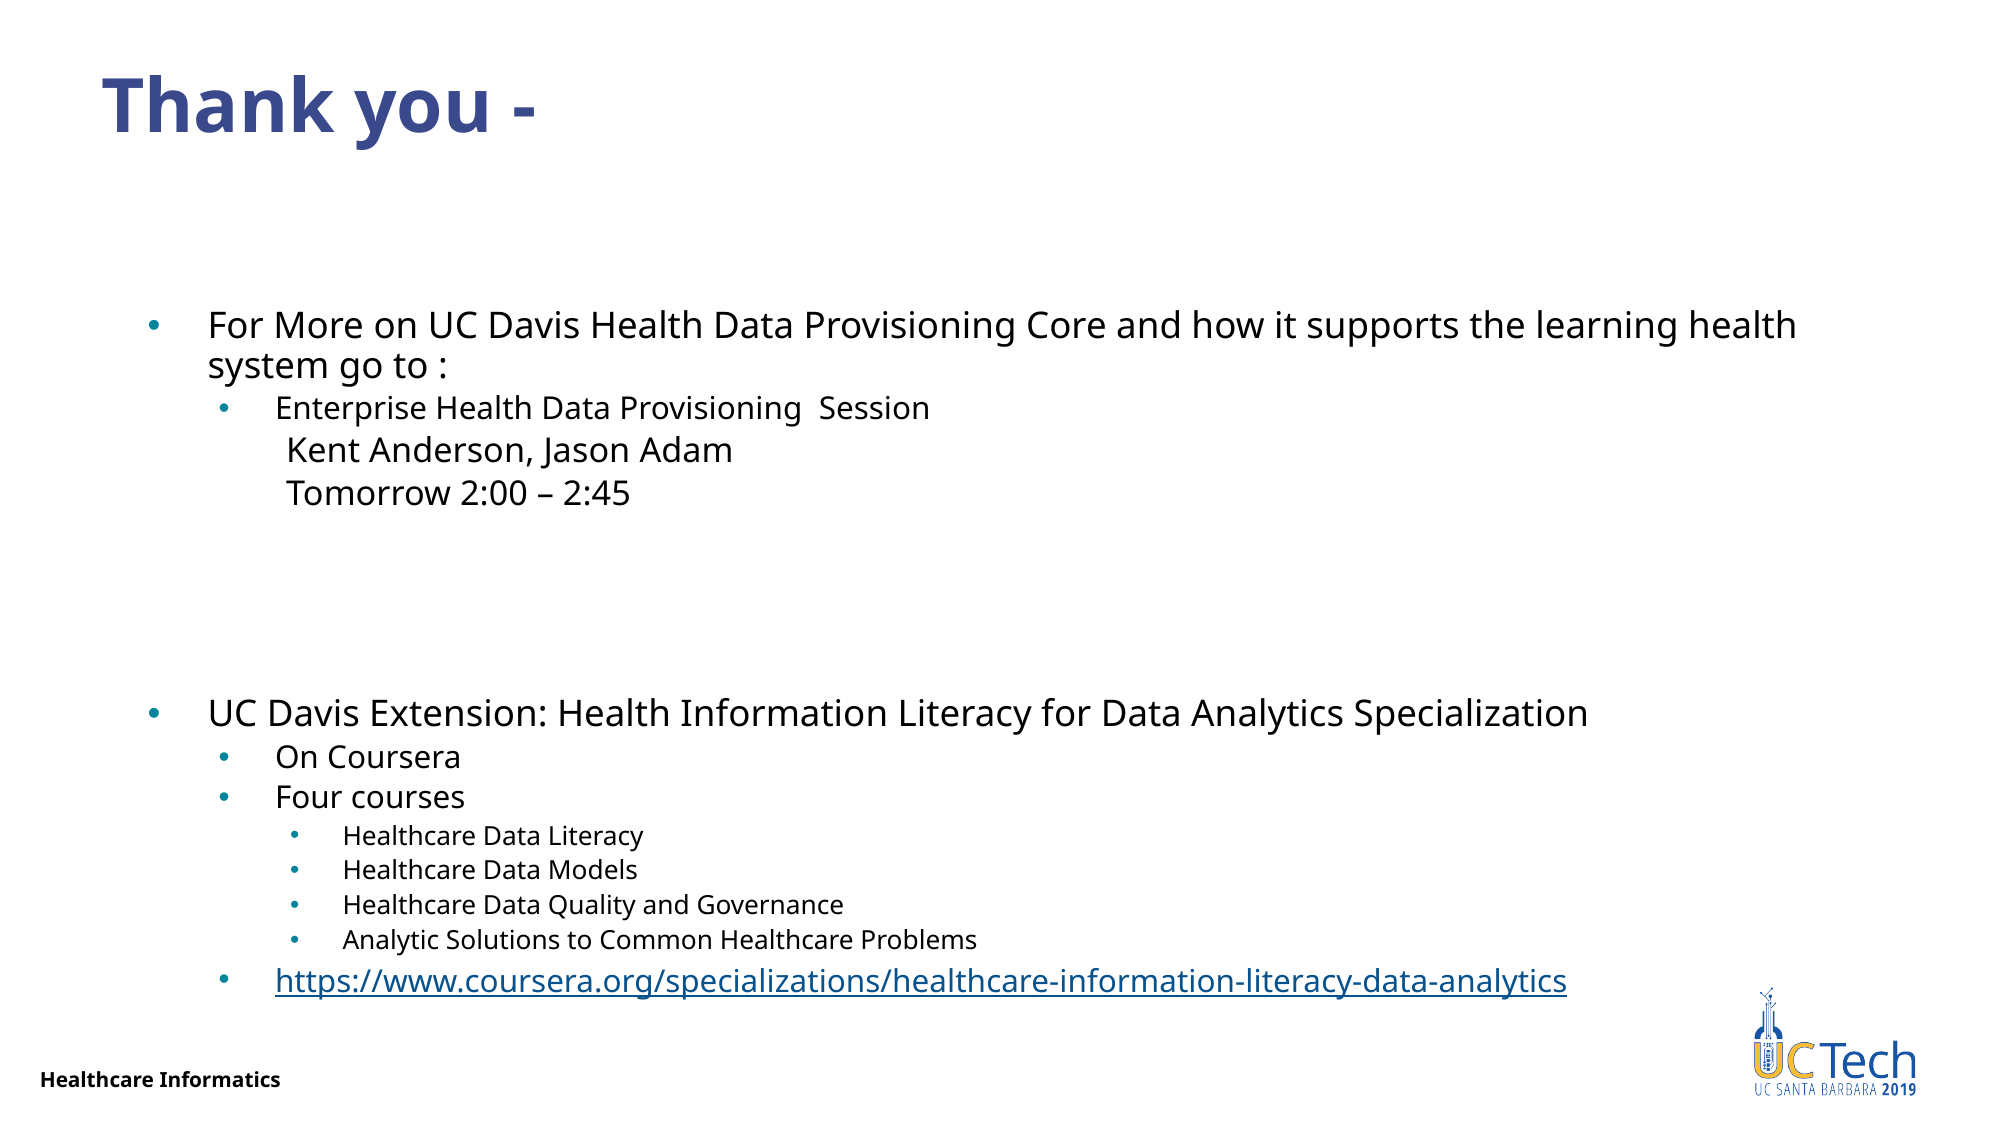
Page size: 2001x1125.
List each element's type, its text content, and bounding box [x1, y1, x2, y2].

list For More on UC Davis Health Data Provisioning Core and how it supports the learning health system go to : Enterprise Health Data Provisioning Session Kent Anderson, Jason Adam Tomorrow 2:00 – 2:45 UC Davis Extension: Health Information Literacy for Data Analytics Specialization On Coursera Four courses Healthcare Data Literacy Healthcare Data Models Healthcare Data Quality and Governance Analytic Solutions to Common Healthcare Problems https://www.coursera.org/specializations/healthcare-information-literacy-data-analytics [125, 299, 1874, 1014]
title Thank you - [86, 59, 1914, 158]
picture [1707, 968, 1968, 1125]
